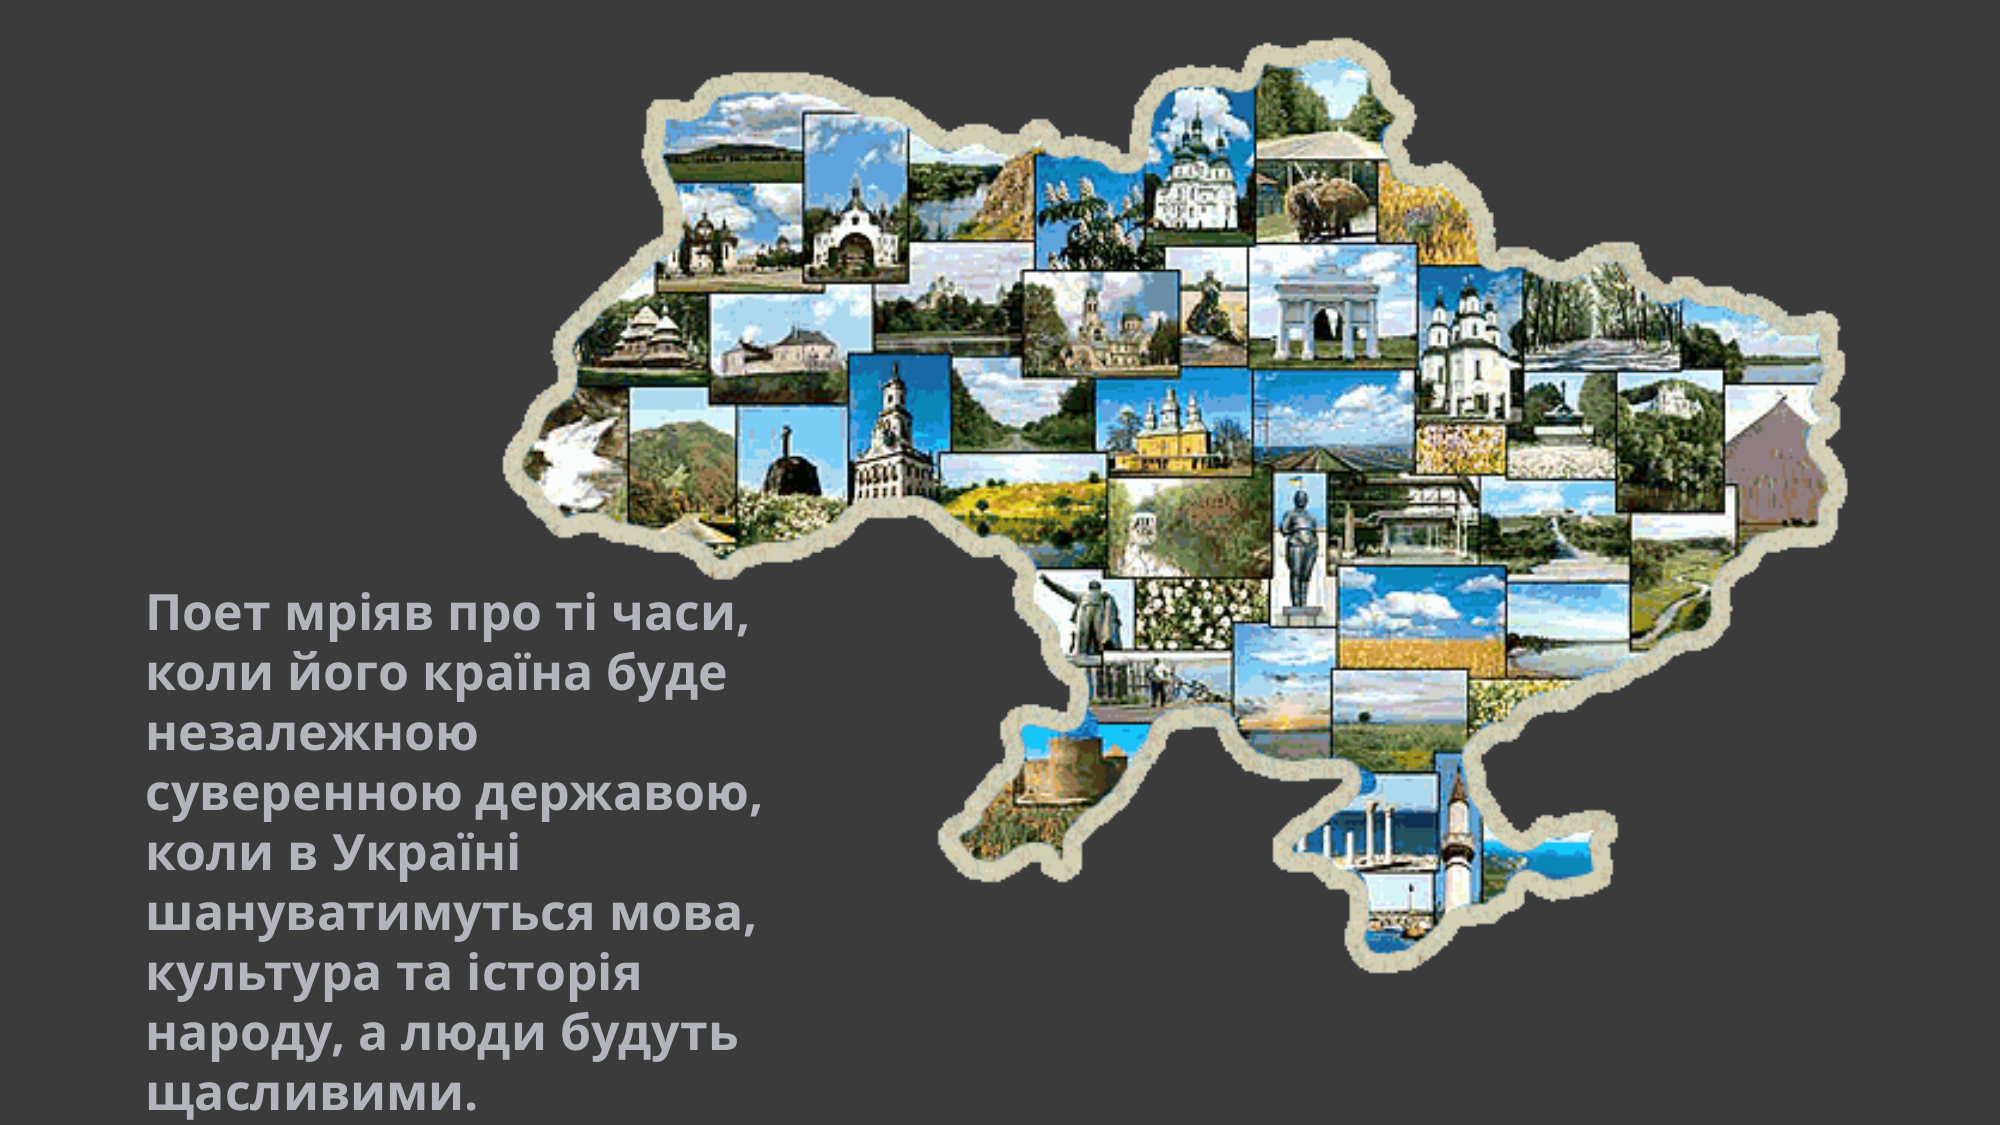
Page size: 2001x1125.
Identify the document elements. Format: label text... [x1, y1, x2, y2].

list Поет мріяв про ті часи, коли його країна буде незалежною суверенною державою, коли в Україні шануватимуться мова, культура та історія народу, а люди будуть щасливими. [138, 573, 807, 1010]
picture [498, 34, 1855, 977]
